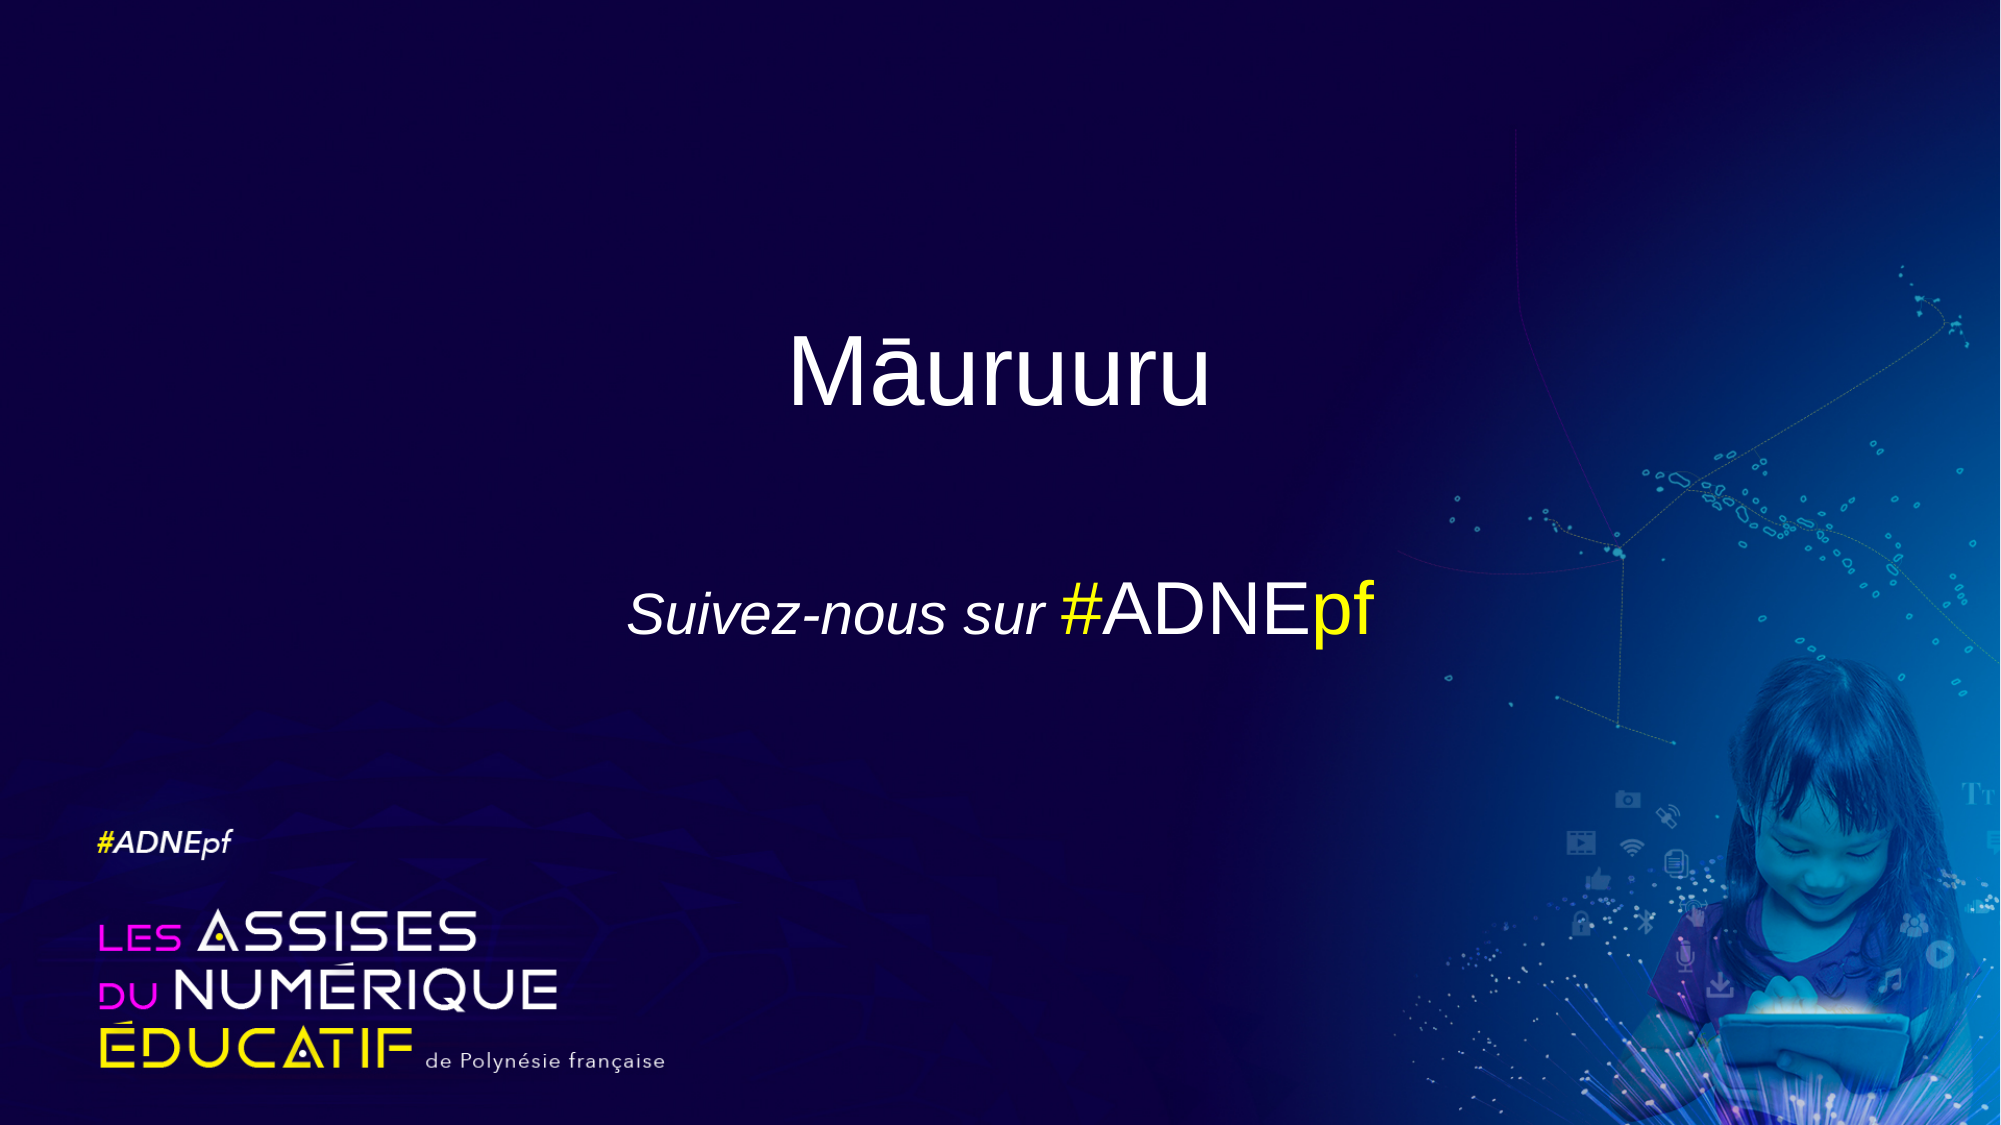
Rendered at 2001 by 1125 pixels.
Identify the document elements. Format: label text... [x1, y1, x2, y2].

subtitle Suivez-nous sur #ADNEpf [249, 562, 1750, 672]
picture [0, 0, 2001, 1125]
title Māuruuru [249, 184, 1750, 562]
